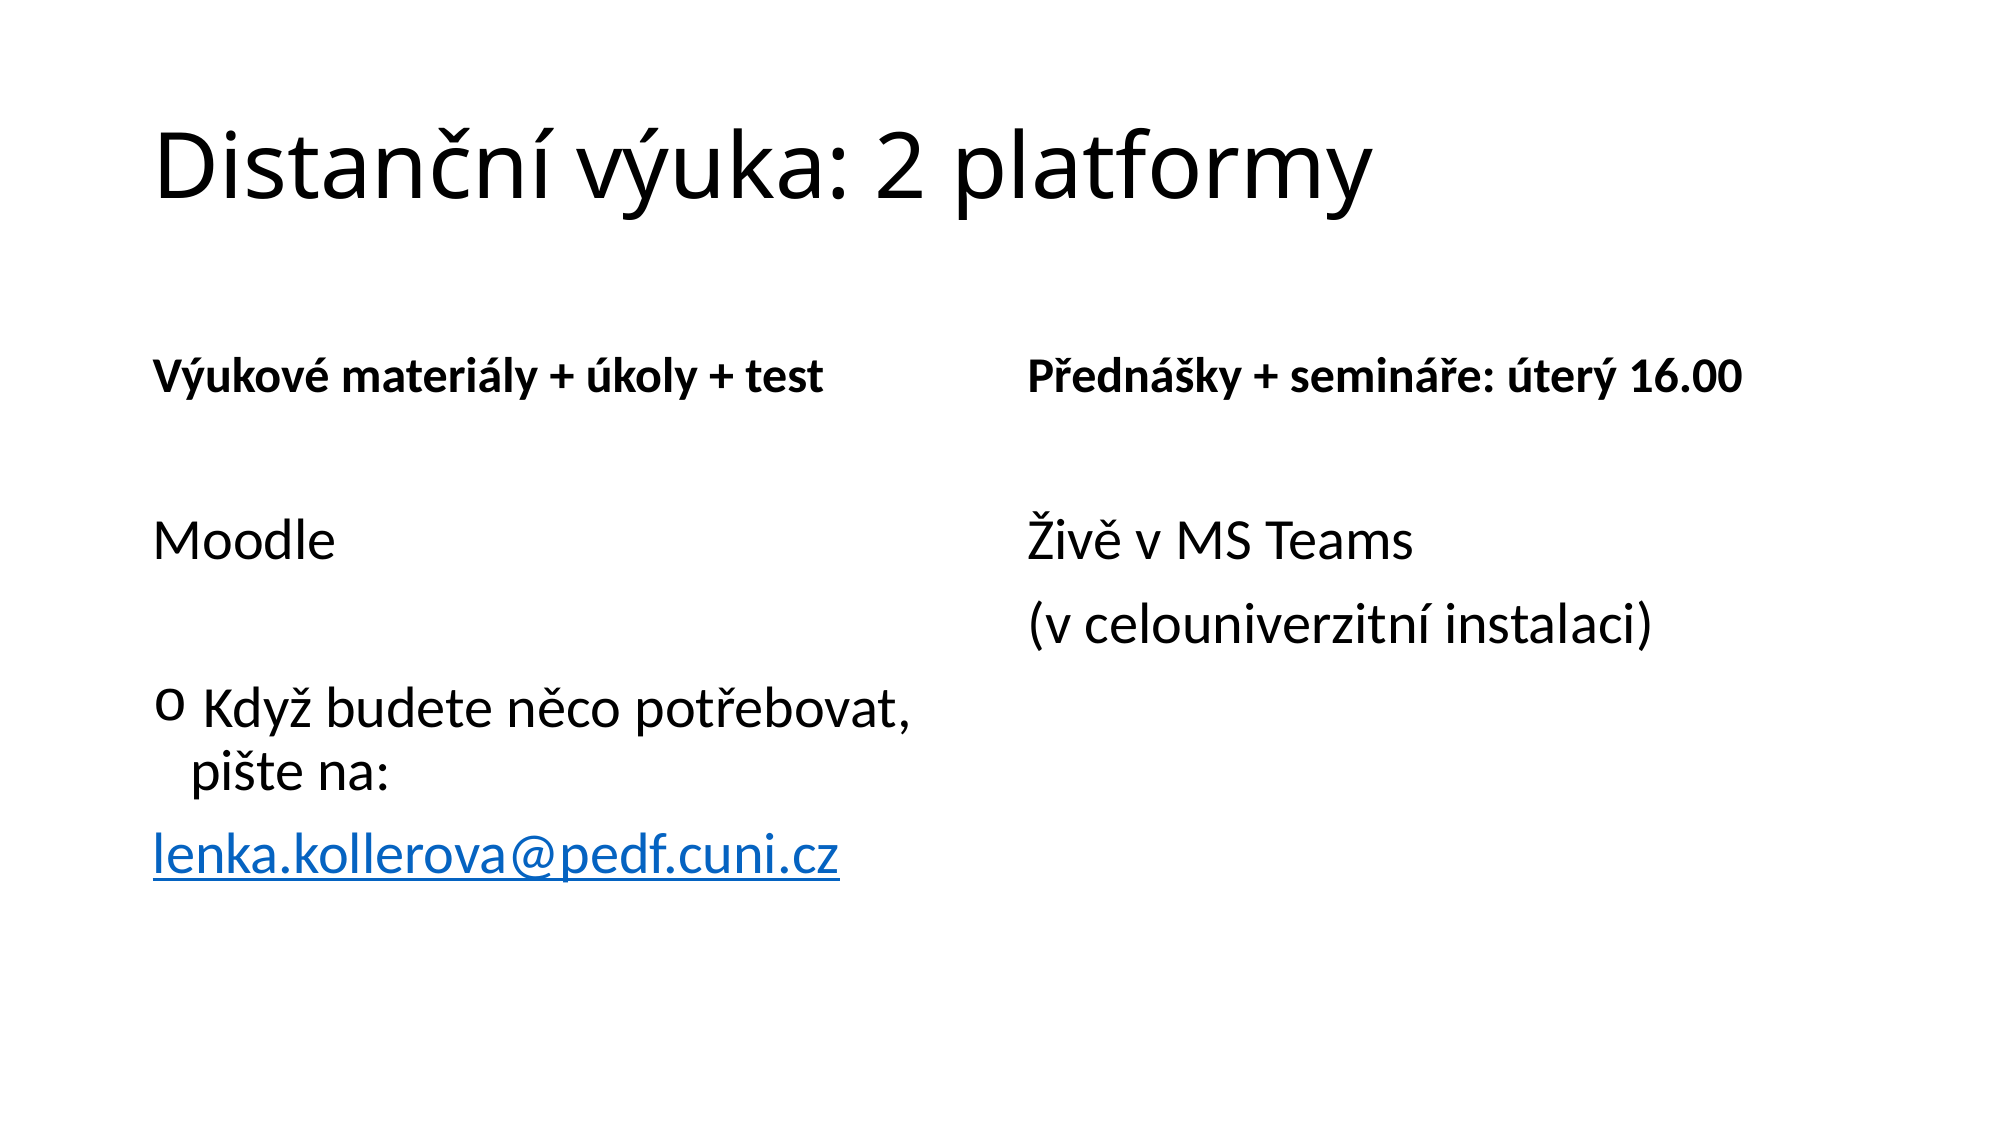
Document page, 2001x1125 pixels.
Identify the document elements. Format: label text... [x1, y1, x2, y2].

list Moodle Když budete něco potřebovat, pište na: lenka.kollerova@pedf.cuni.cz [137, 410, 984, 1016]
title Distanční výuka: 2 platformy [137, 59, 1863, 278]
list Výukové materiály + úkoly + test [137, 275, 984, 410]
list Přednášky + semináře: úterý 16.00 [1012, 275, 1863, 410]
list Živě v MS Teams (v celouniverzitní instalaci) [1012, 410, 1863, 1016]
